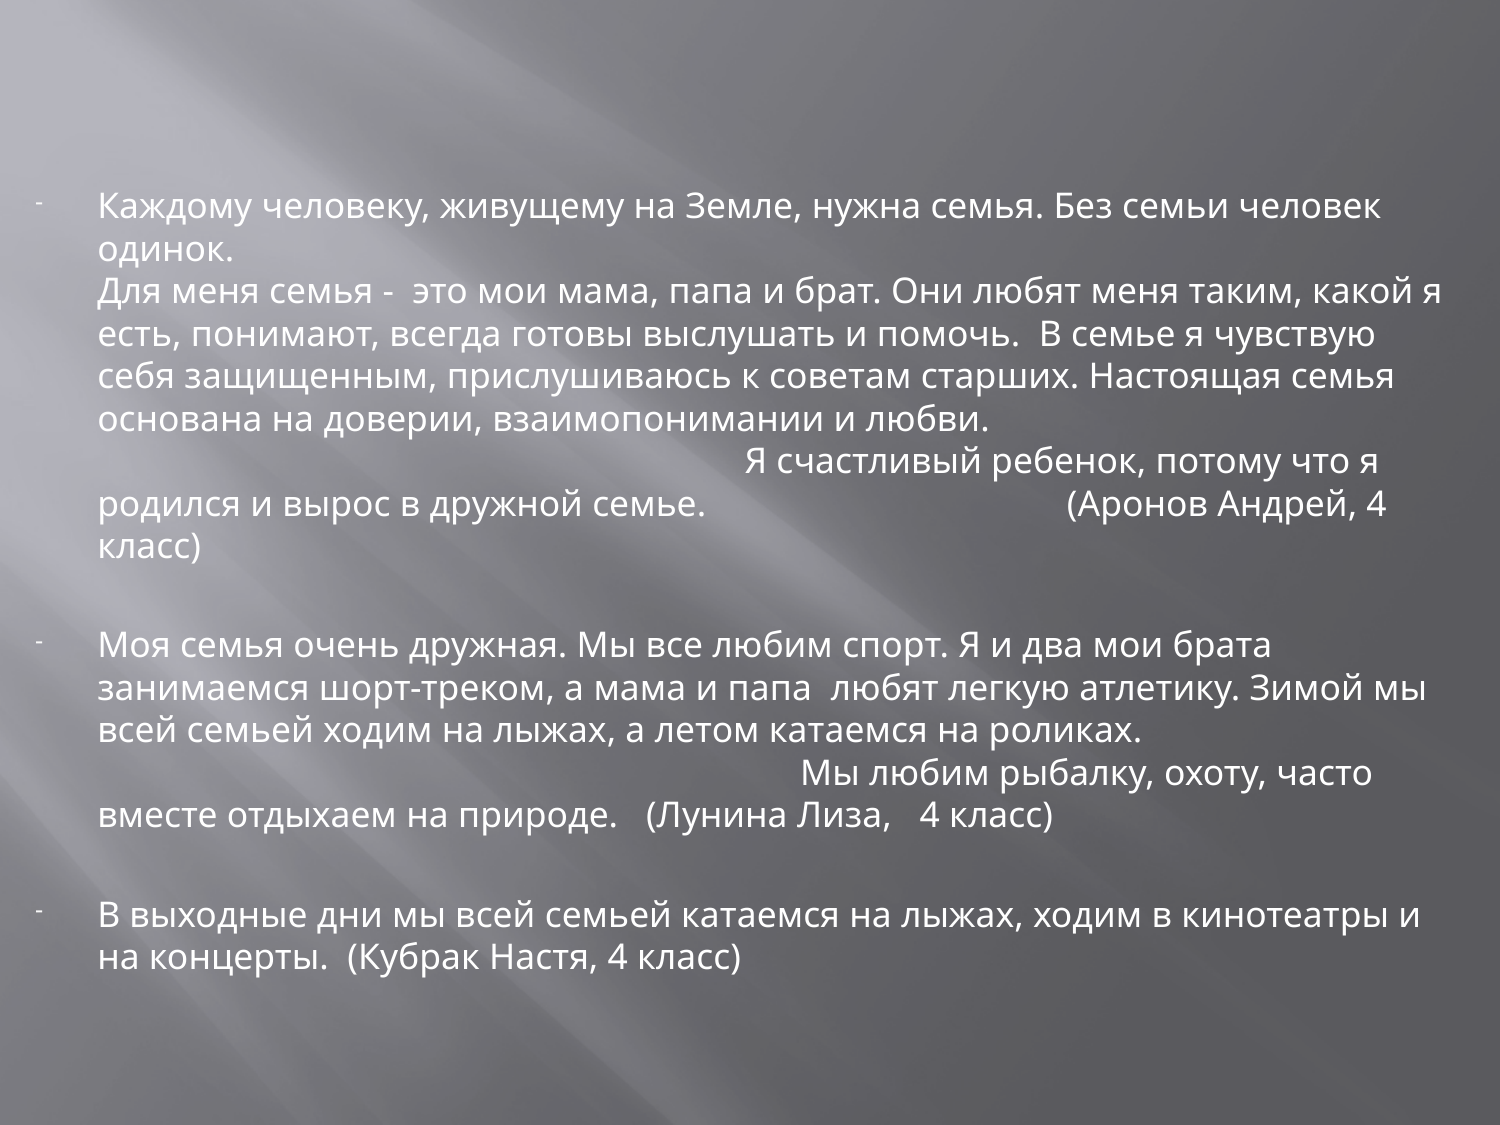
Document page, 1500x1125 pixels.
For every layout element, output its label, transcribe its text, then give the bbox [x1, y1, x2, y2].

list Каждому человеку, живущему на Земле, нужна семья. Без семьи человек одинок. Для меня семья - это мои мама, папа и брат. Они любят меня таким, какой я есть, понимают, всегда готовы выслушать и помочь. В семье я чувствую себя защищенным, прислушиваюсь к советам старших. Настоящая семья основана на доверии, взаимопонимании и любви. Я счастливый ребенок, потому что я родился и вырос в дружной семье. (Аронов Андрей, 4 класс) Моя семья очень дружная. Мы все любим спорт. Я и два мои брата занимаемся шорт-треком, а мама и папа любят легкую атлетику. Зимой мы всей семьей ходим на лыжах, а летом катаемся на роликах. Мы любим рыбалку, охоту, часто вместе отдыхаем на природе. (Лунина Лиза, 4 класс) В выходные дни мы всей семьей катаемся на лыжах, ходим в кинотеатры и на концерты. (Кубрак Настя, 4 класс) [0, 175, 1477, 1043]
